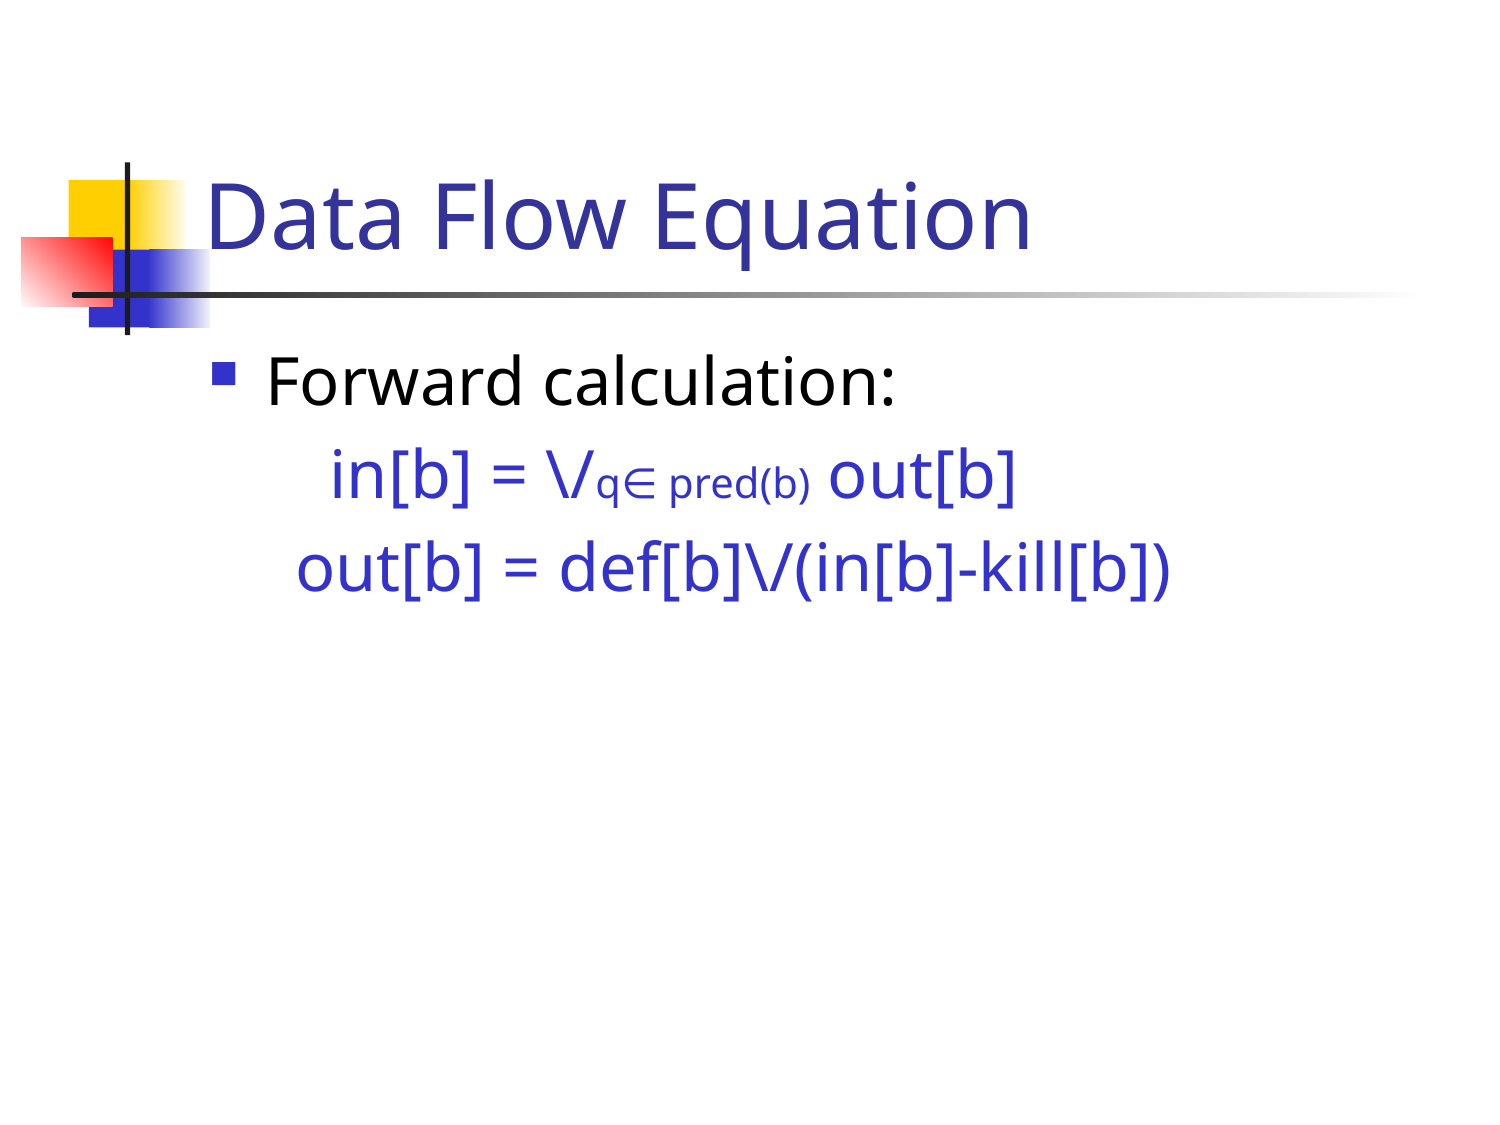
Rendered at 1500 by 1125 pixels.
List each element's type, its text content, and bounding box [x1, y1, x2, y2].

list Forward calculation: in[b] = \/q∈ pred(b) out[b] out[b] = def[b]\/(in[b]-kill[b]) [193, 331, 1469, 1006]
title Data Flow Equation [188, 35, 1468, 275]
